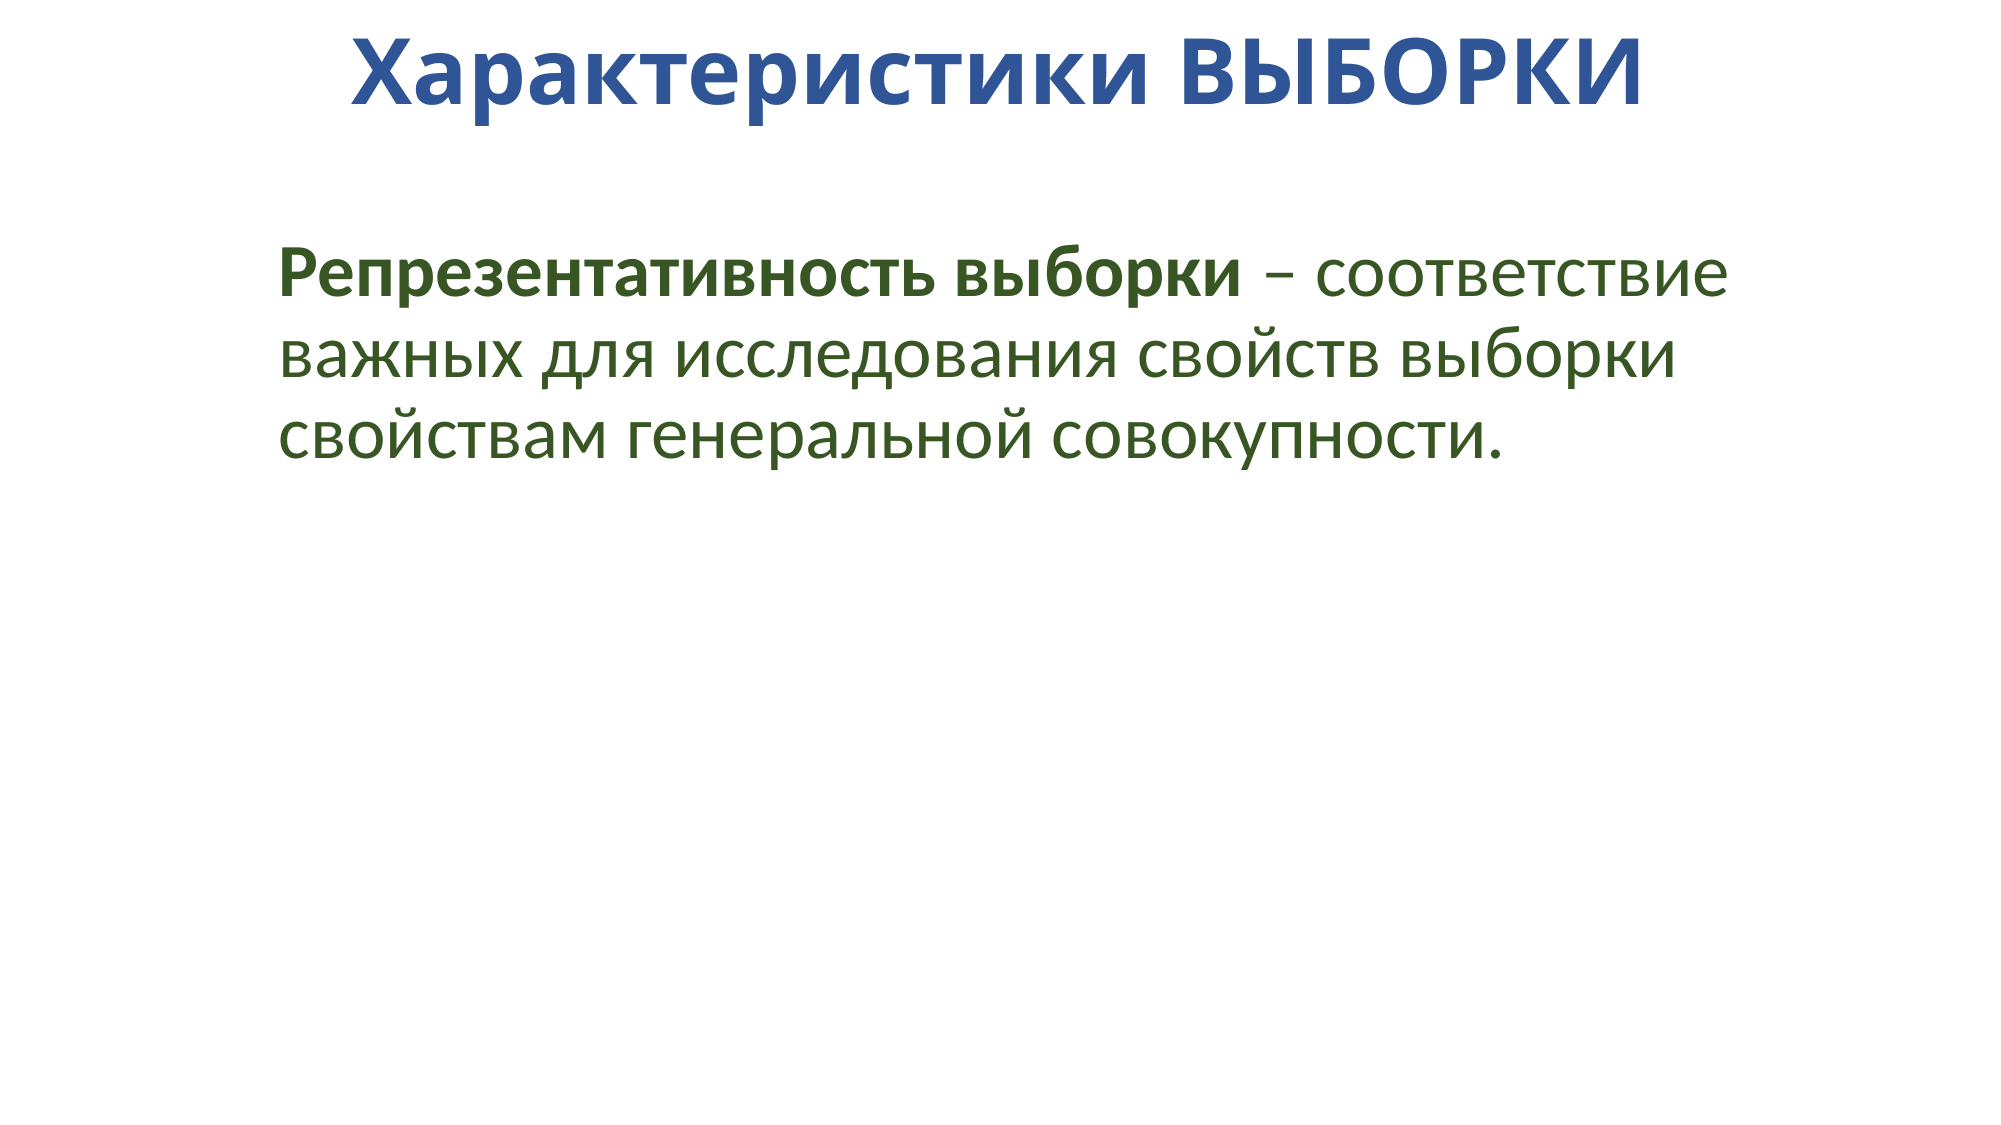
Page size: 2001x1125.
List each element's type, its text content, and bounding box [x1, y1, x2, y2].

title Характеристики ВЫБОРКИ [249, 0, 1750, 113]
list Репрезентативность выборки – соответствие важных для исследования свойств выборки свойствам генеральной совокупности. [249, 113, 1750, 992]
